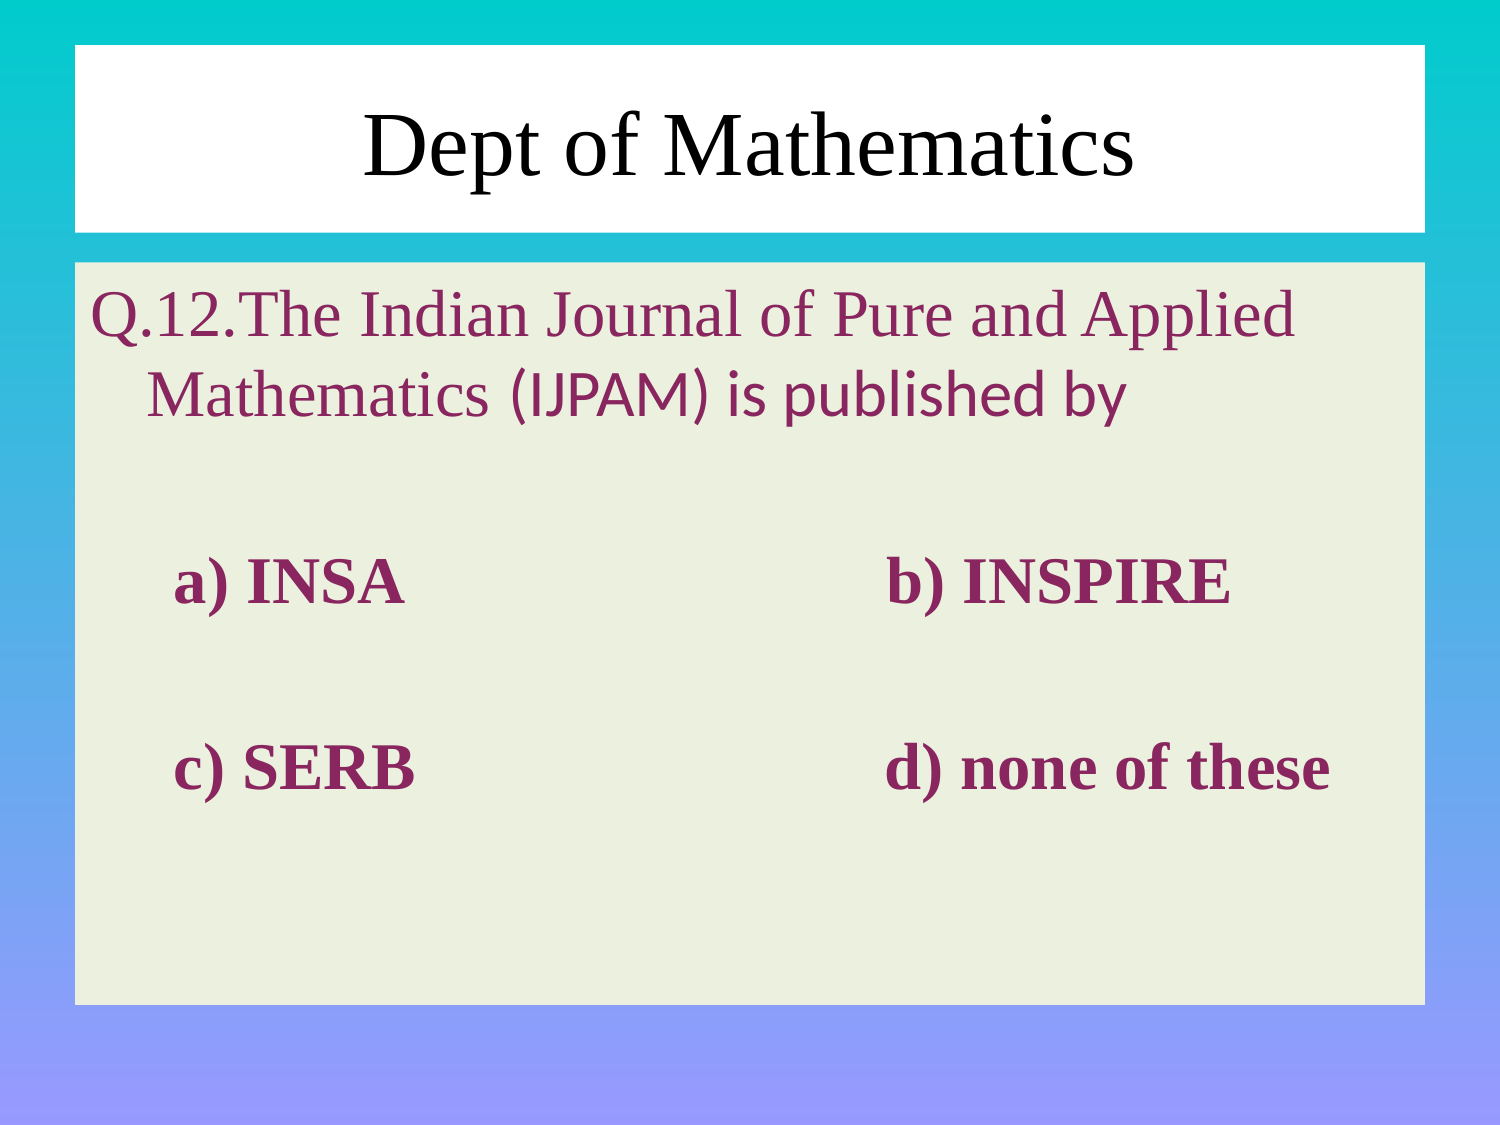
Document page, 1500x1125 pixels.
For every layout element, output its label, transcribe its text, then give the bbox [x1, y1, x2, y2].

title Dept of Mathematics [75, 45, 1425, 233]
list Q.12.The Indian Journal of Pure and Applied Mathematics (IJPAM) is published by a) INSA b) INSPIRE c) SERB d) none of these [75, 262, 1425, 1005]
